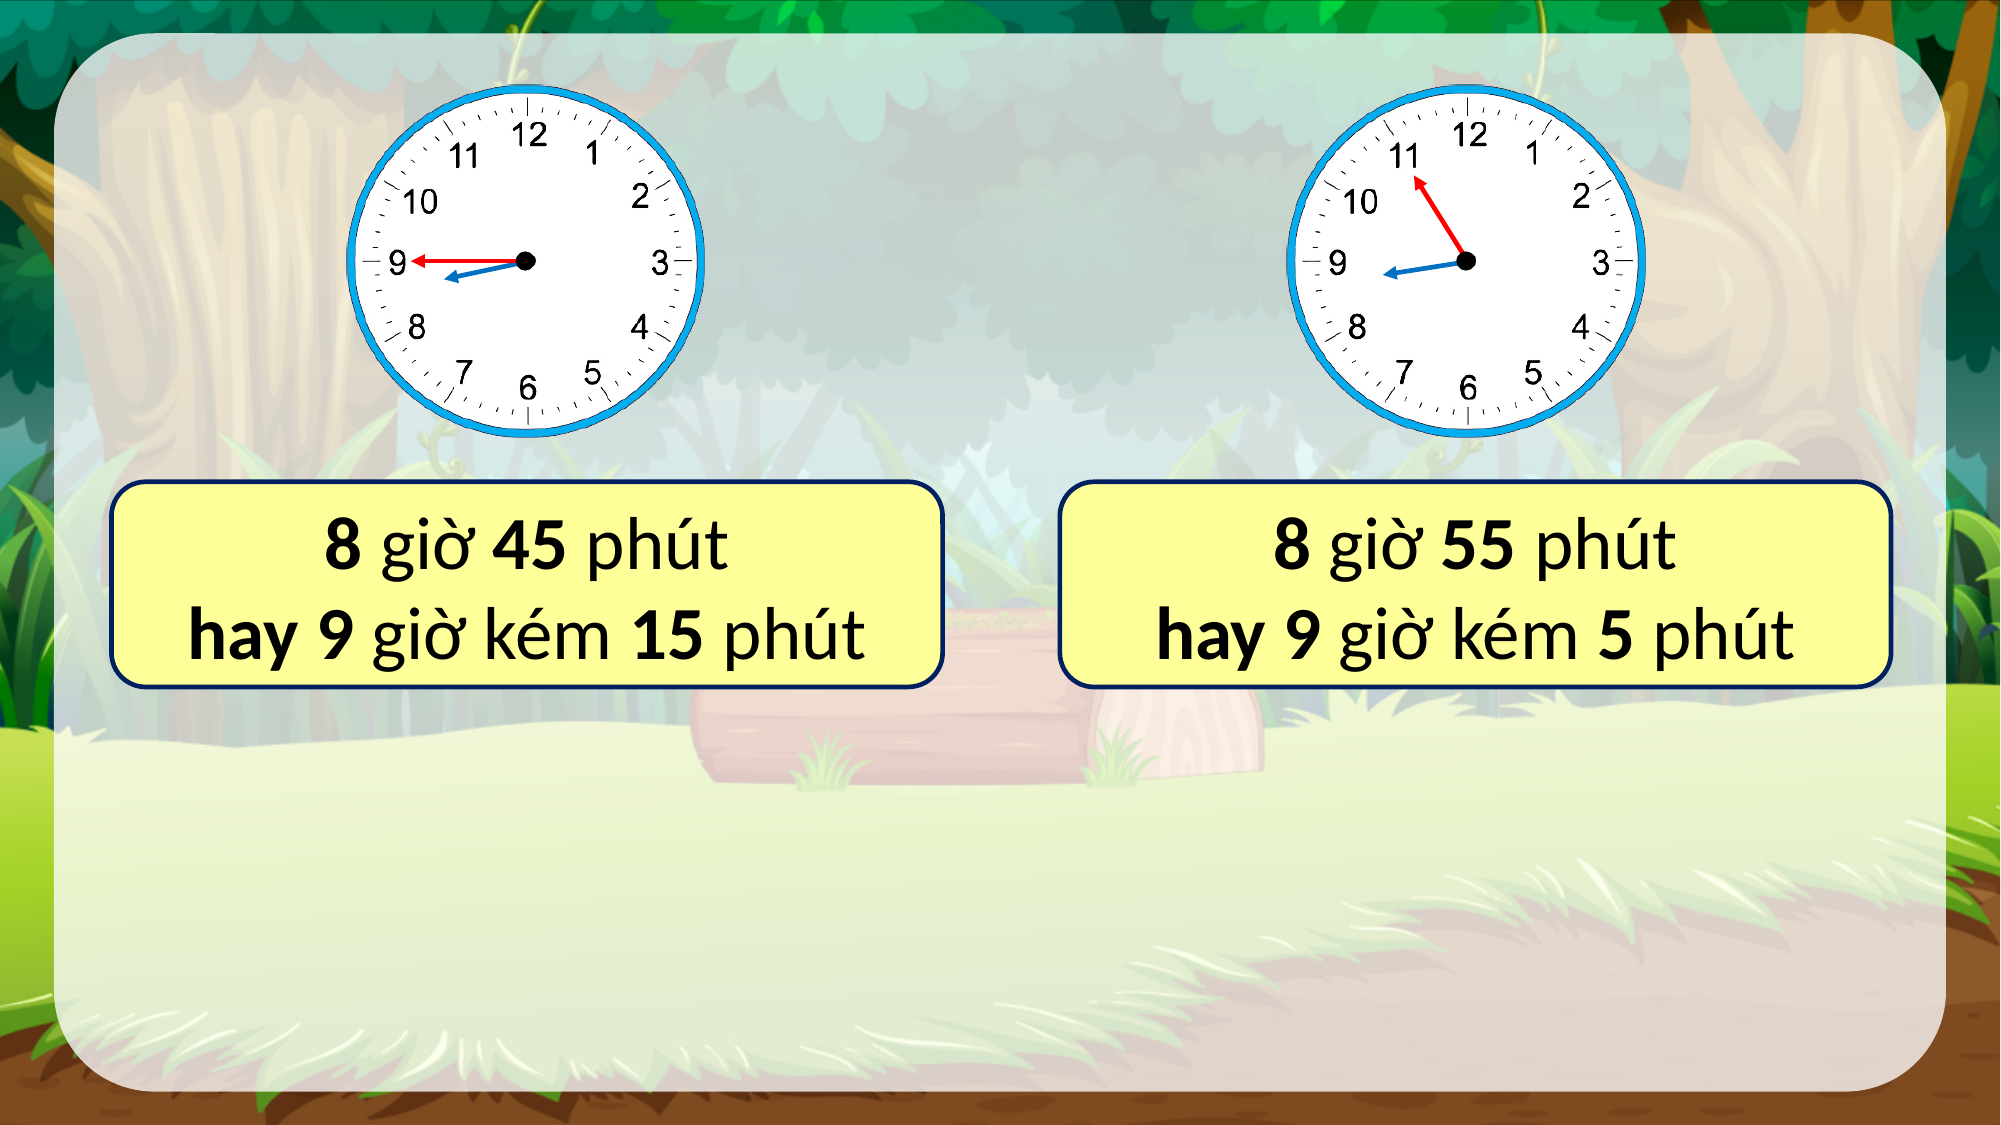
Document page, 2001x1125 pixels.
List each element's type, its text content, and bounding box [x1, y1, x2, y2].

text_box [1382, 261, 1468, 275]
text_box [52, 32, 1948, 1093]
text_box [1413, 175, 1468, 262]
text_box 8 giờ 45 phút hay 9 giờ kém 15 phút [110, 480, 944, 689]
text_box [443, 261, 528, 280]
picture [0, 0, 2001, 1125]
text_box 8 giờ 55 phút hay 9 giờ kém 5 phút [1058, 480, 1893, 689]
